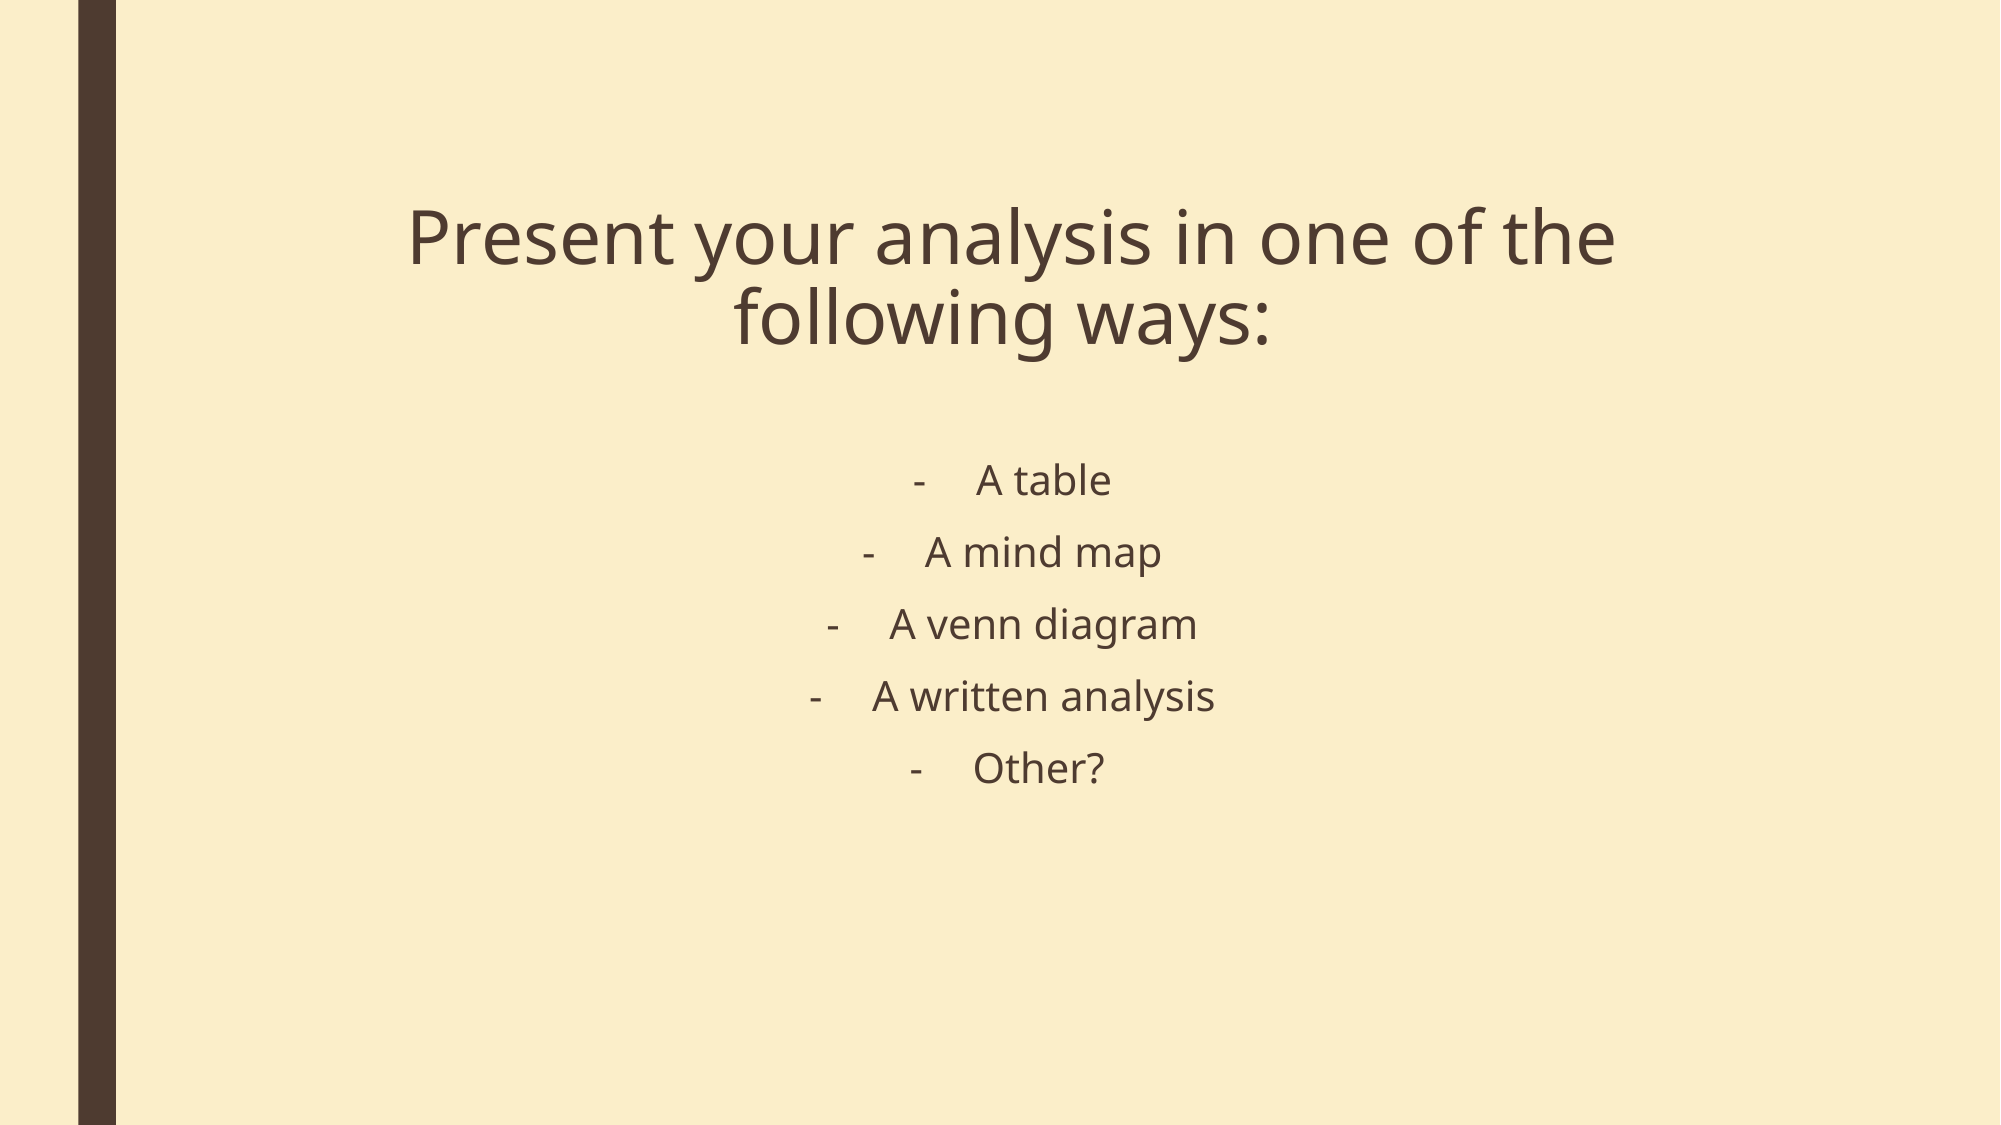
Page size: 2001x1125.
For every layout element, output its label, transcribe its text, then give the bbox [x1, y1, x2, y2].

title Present your analysis in one of the following ways: [225, 112, 1800, 357]
list A table A mind map A venn diagram A written analysis Other? [225, 375, 1800, 963]
